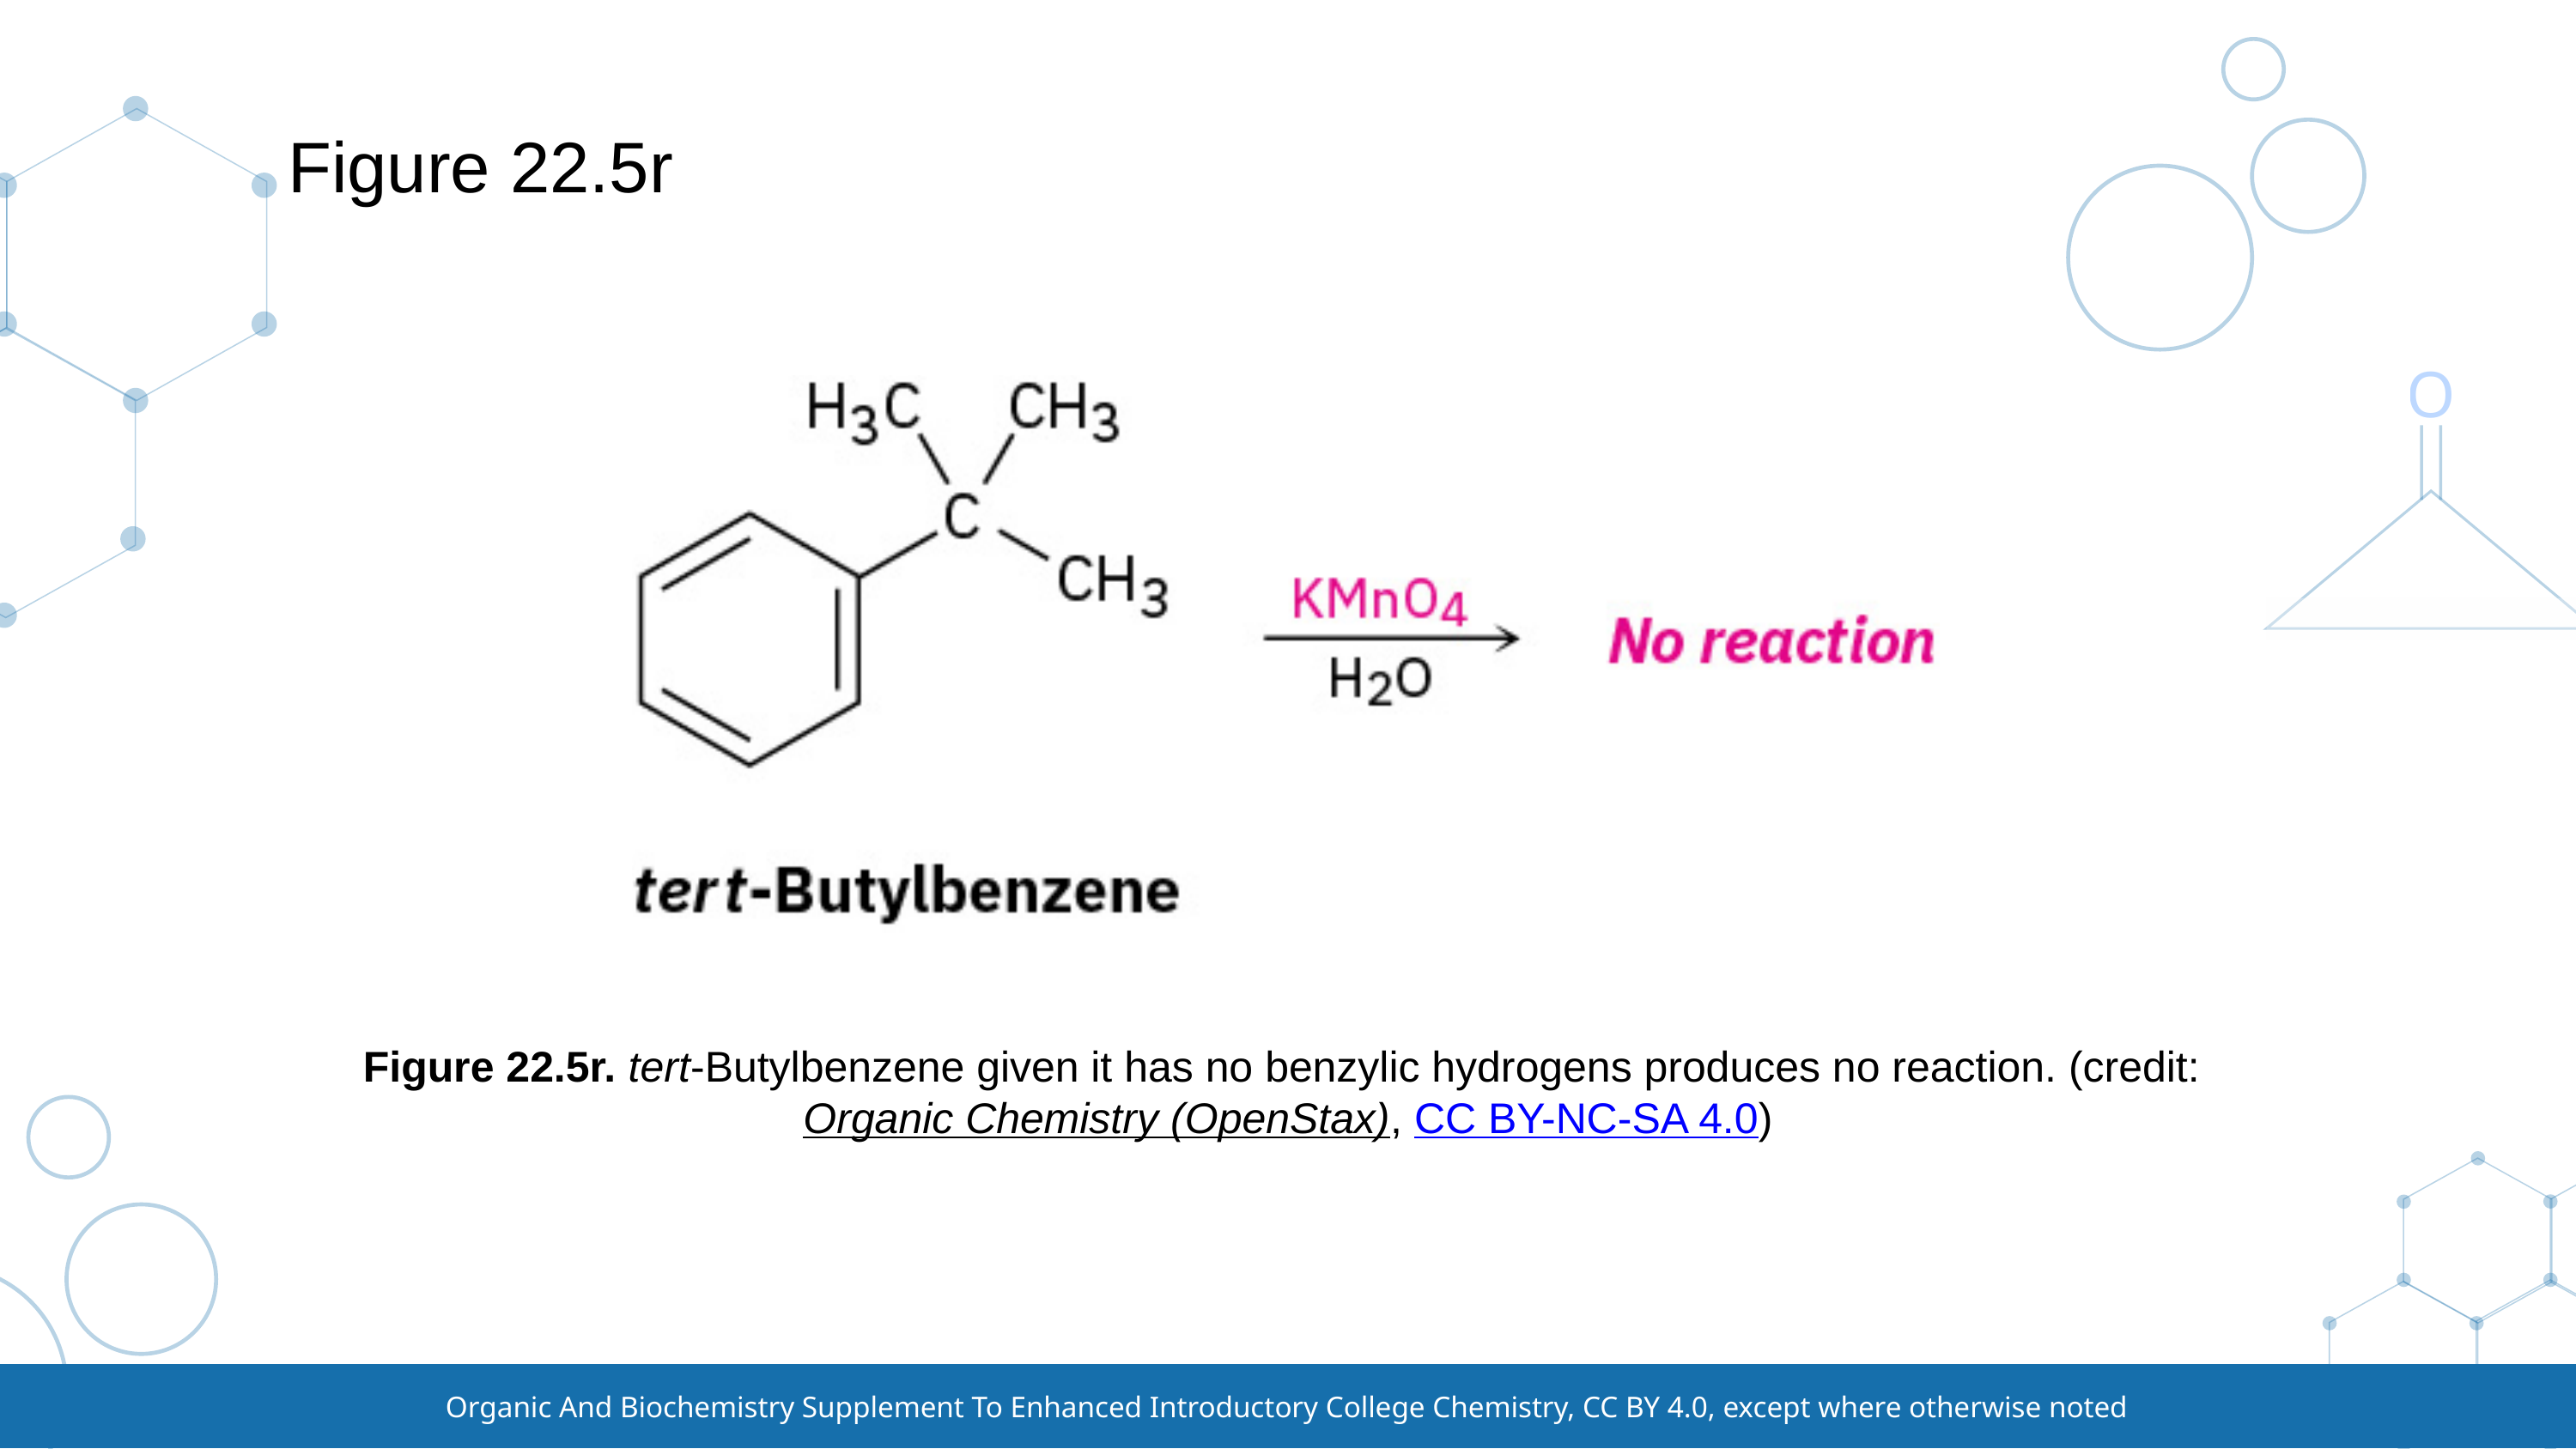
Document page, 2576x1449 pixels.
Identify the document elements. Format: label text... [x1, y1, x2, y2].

list Figure 22.5r. tert-Butylbenzene given it has no benzylic hydrogens produces no reaction. (credit: Organic Chemistry (OpenStax), CC BY-NC-SA 4.0) [273, 1033, 2303, 1325]
picture [632, 374, 1940, 933]
title Figure 22.5r [275, 83, 1435, 245]
footer Organic And Biochemistry Supplement To Enhanced Introductory College Chemistry, CC BY 4.0, except where otherwise noted [400, 1379, 2176, 1432]
